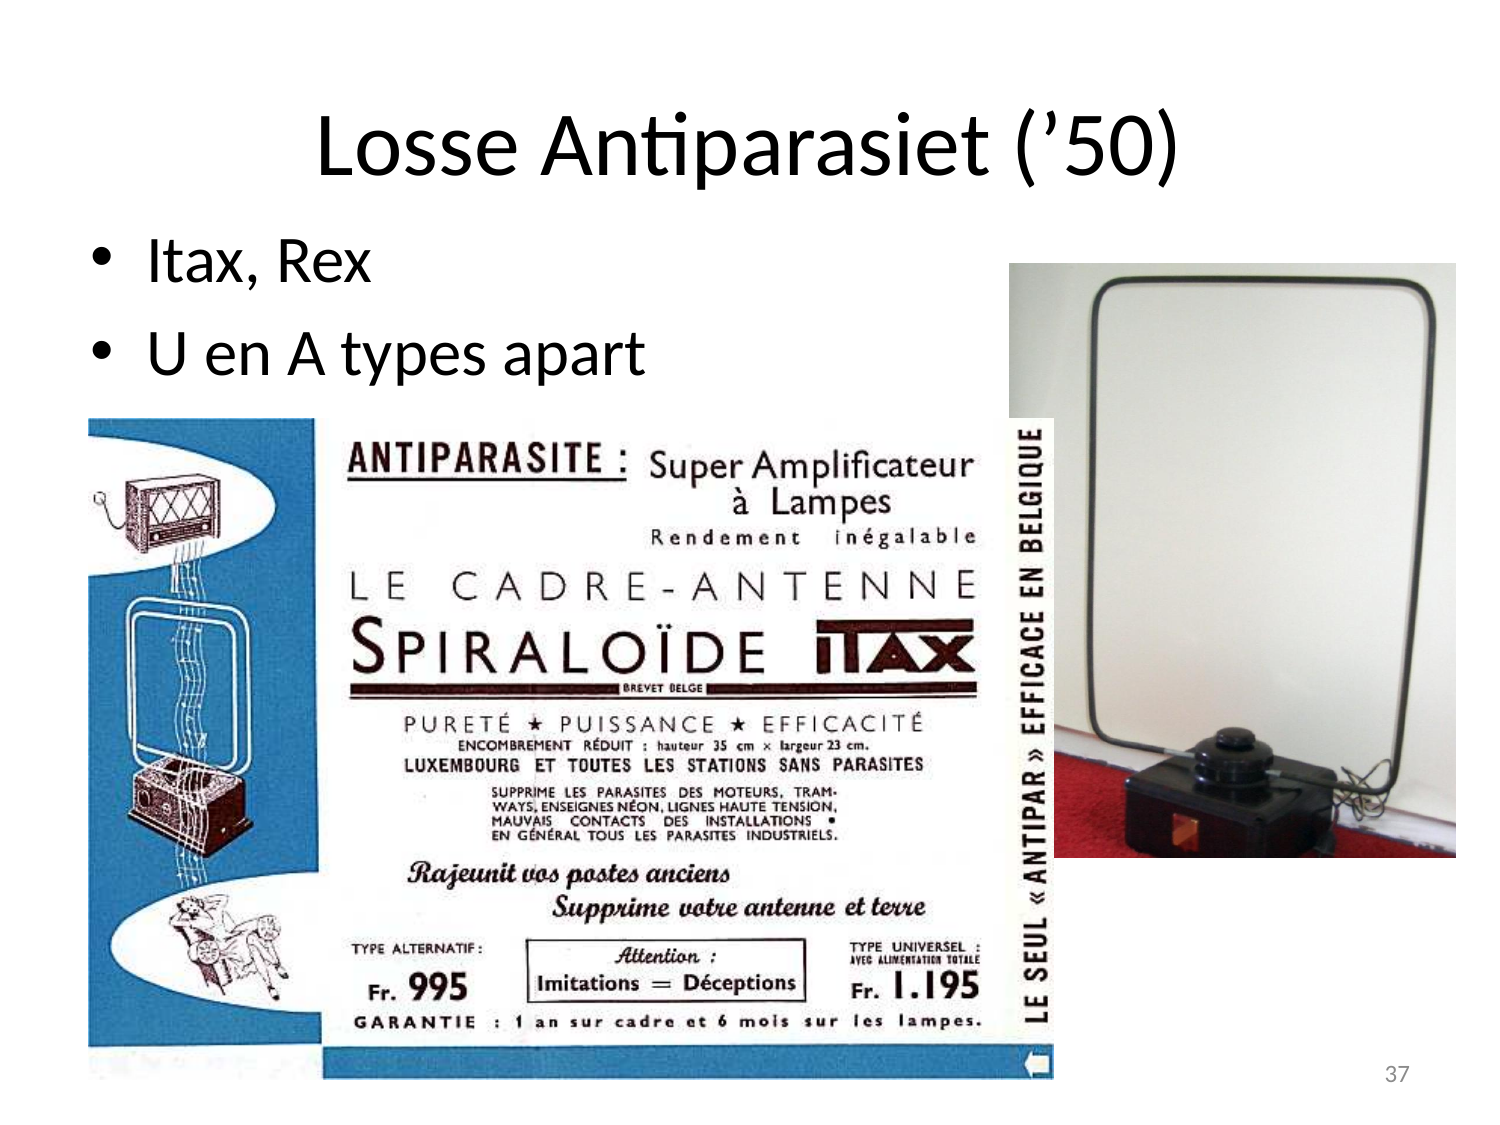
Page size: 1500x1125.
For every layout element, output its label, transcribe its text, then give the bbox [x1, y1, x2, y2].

picture [88, 263, 1456, 1081]
list Itax, Rex U en A types apart [75, 208, 1425, 1005]
slide_number 37 [1074, 1042, 1425, 1103]
title Losse Antiparasiet (’50) [75, 45, 1425, 208]
